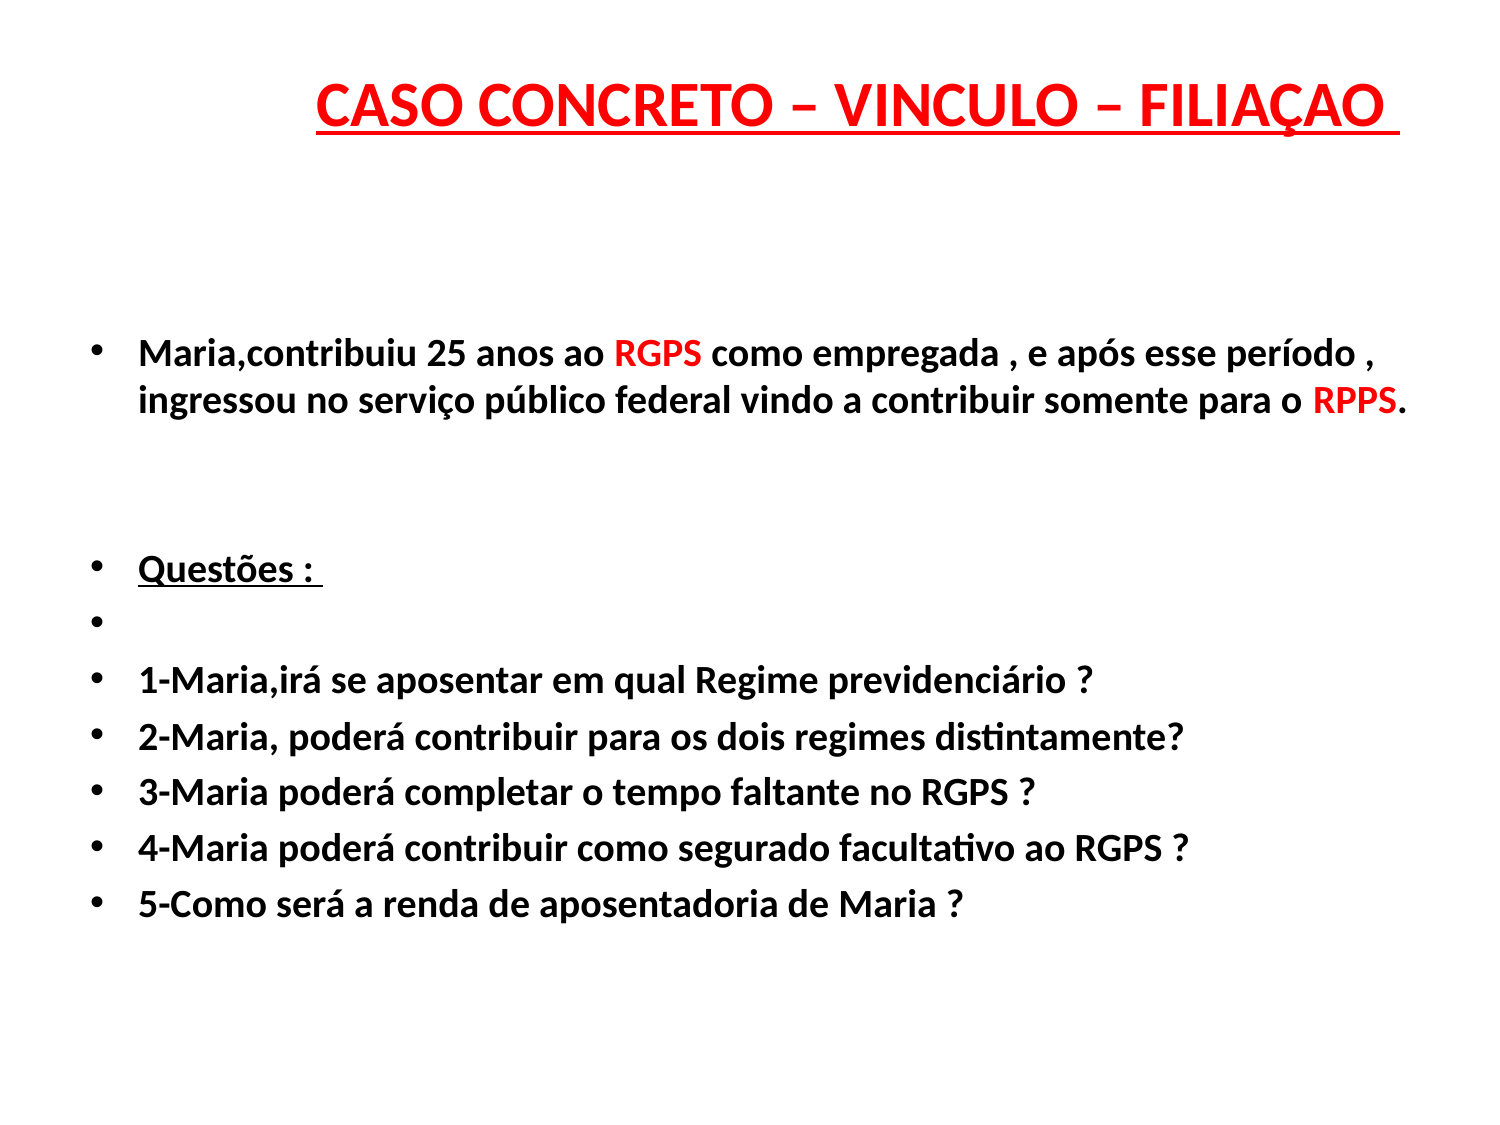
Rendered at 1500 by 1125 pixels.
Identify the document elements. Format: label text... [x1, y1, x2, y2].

title CASO CONCRETO – VINCULO – FILIAÇAO [183, 54, 1500, 243]
list Maria,contribuiu 25 anos ao RGPS como empregada , e após esse período , ingressou no serviço público federal vindo a contribuir somente para o RPPS. Questões : 1-Maria,irá se aposentar em qual Regime previdenciário ? 2-Maria, poderá contribuir para os dois regimes distintamente? 3-Maria poderá completar o tempo faltante no RGPS ? 4-Maria poderá contribuir como segurado facultativo ao RGPS ? 5-Como será a renda de aposentadoria de Maria ? [75, 262, 1425, 1005]
